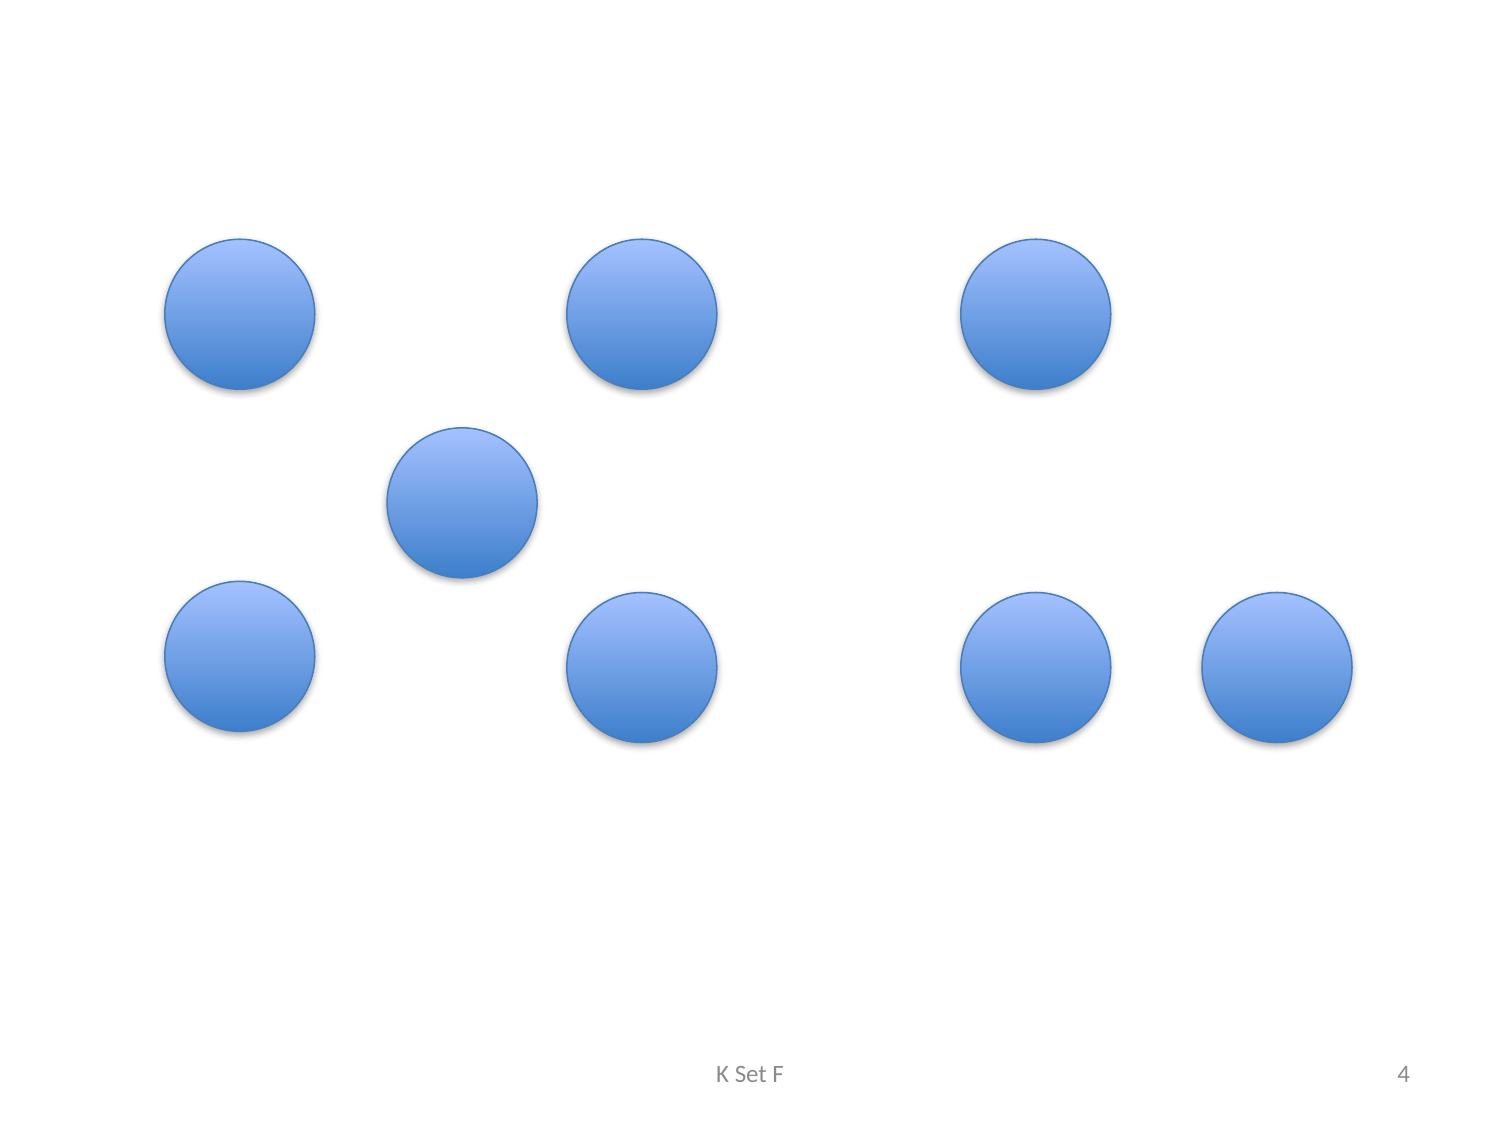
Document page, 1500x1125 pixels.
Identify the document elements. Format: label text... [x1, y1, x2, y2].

footer K Set F [512, 1042, 988, 1103]
slide_number 4 [1074, 1042, 1425, 1103]
text_box [960, 591, 1112, 744]
text_box [163, 238, 316, 390]
text_box [386, 427, 538, 579]
text_box [1201, 591, 1353, 744]
text_box [566, 591, 718, 744]
text_box [960, 238, 1112, 390]
text_box [566, 238, 718, 390]
text_box [163, 580, 316, 733]
